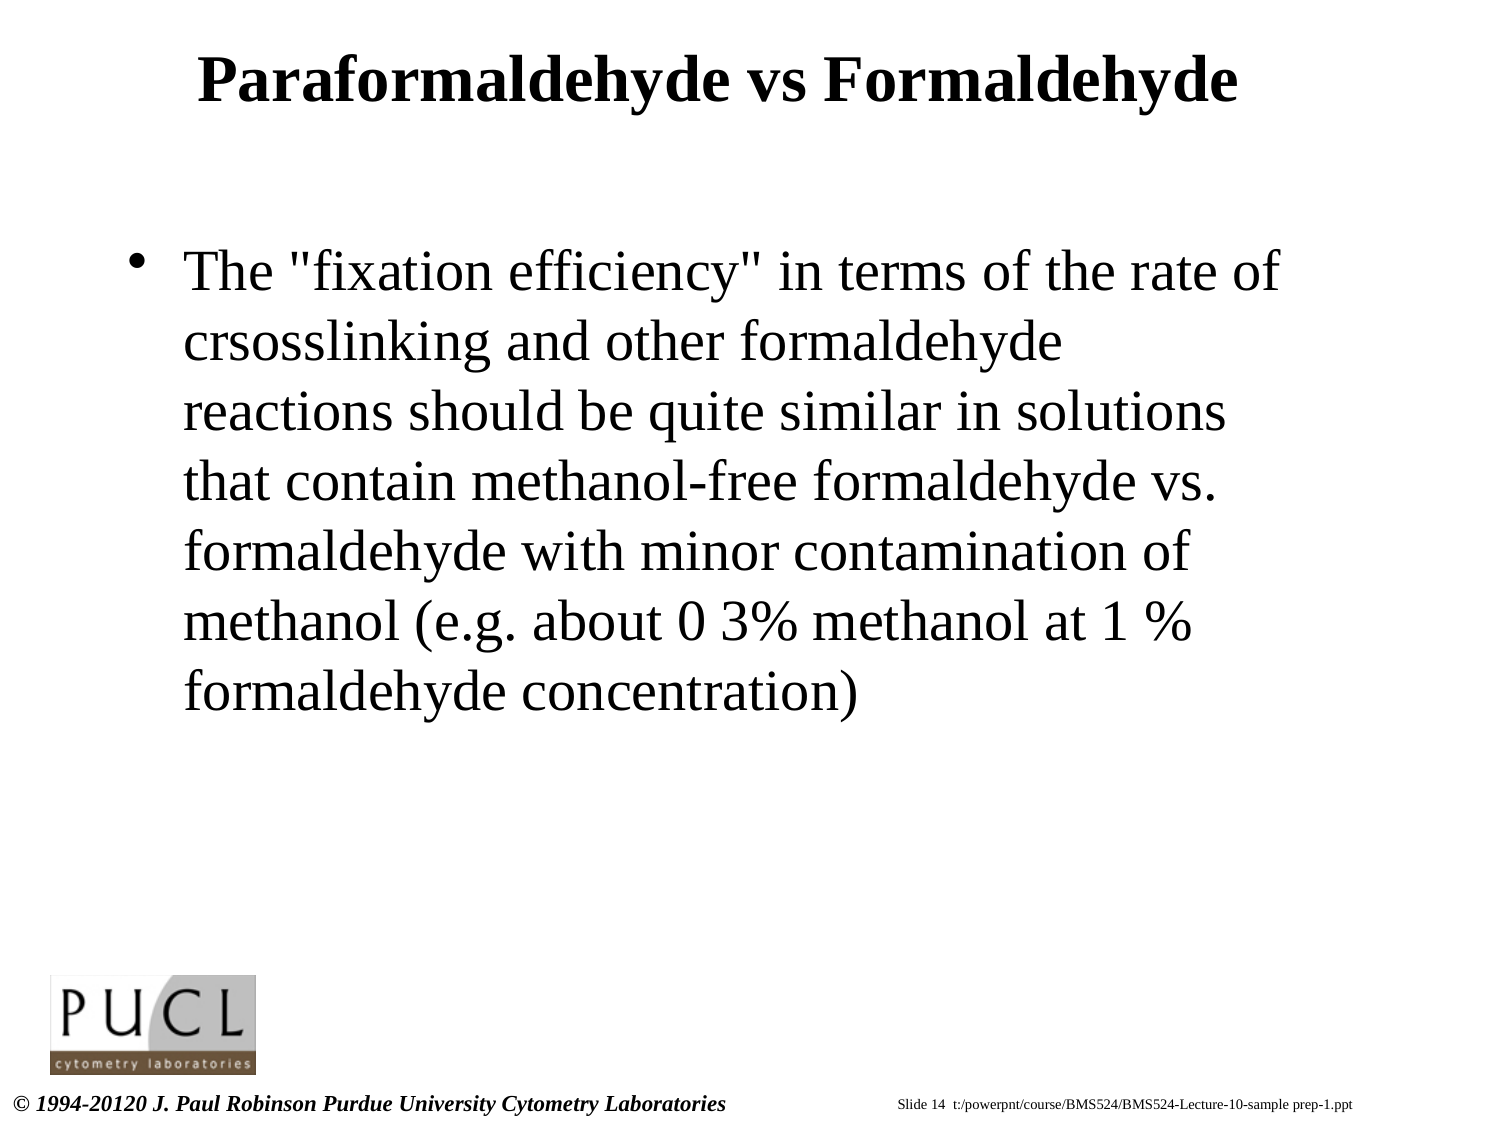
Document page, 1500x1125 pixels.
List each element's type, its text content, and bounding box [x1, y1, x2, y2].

title Paraformaldehyde vs Formaldehyde [12, 24, 1425, 125]
list The "fixation efficiency" in terms of the rate of crsosslinking and other formaldehyde reactions should be quite similar in solutions that contain methanol-free formaldehyde vs. formaldehyde with minor contamination of methanol (e.g. about 0 3% methanol at 1 % formaldehyde concentration) [112, 224, 1300, 563]
picture [50, 975, 256, 1075]
